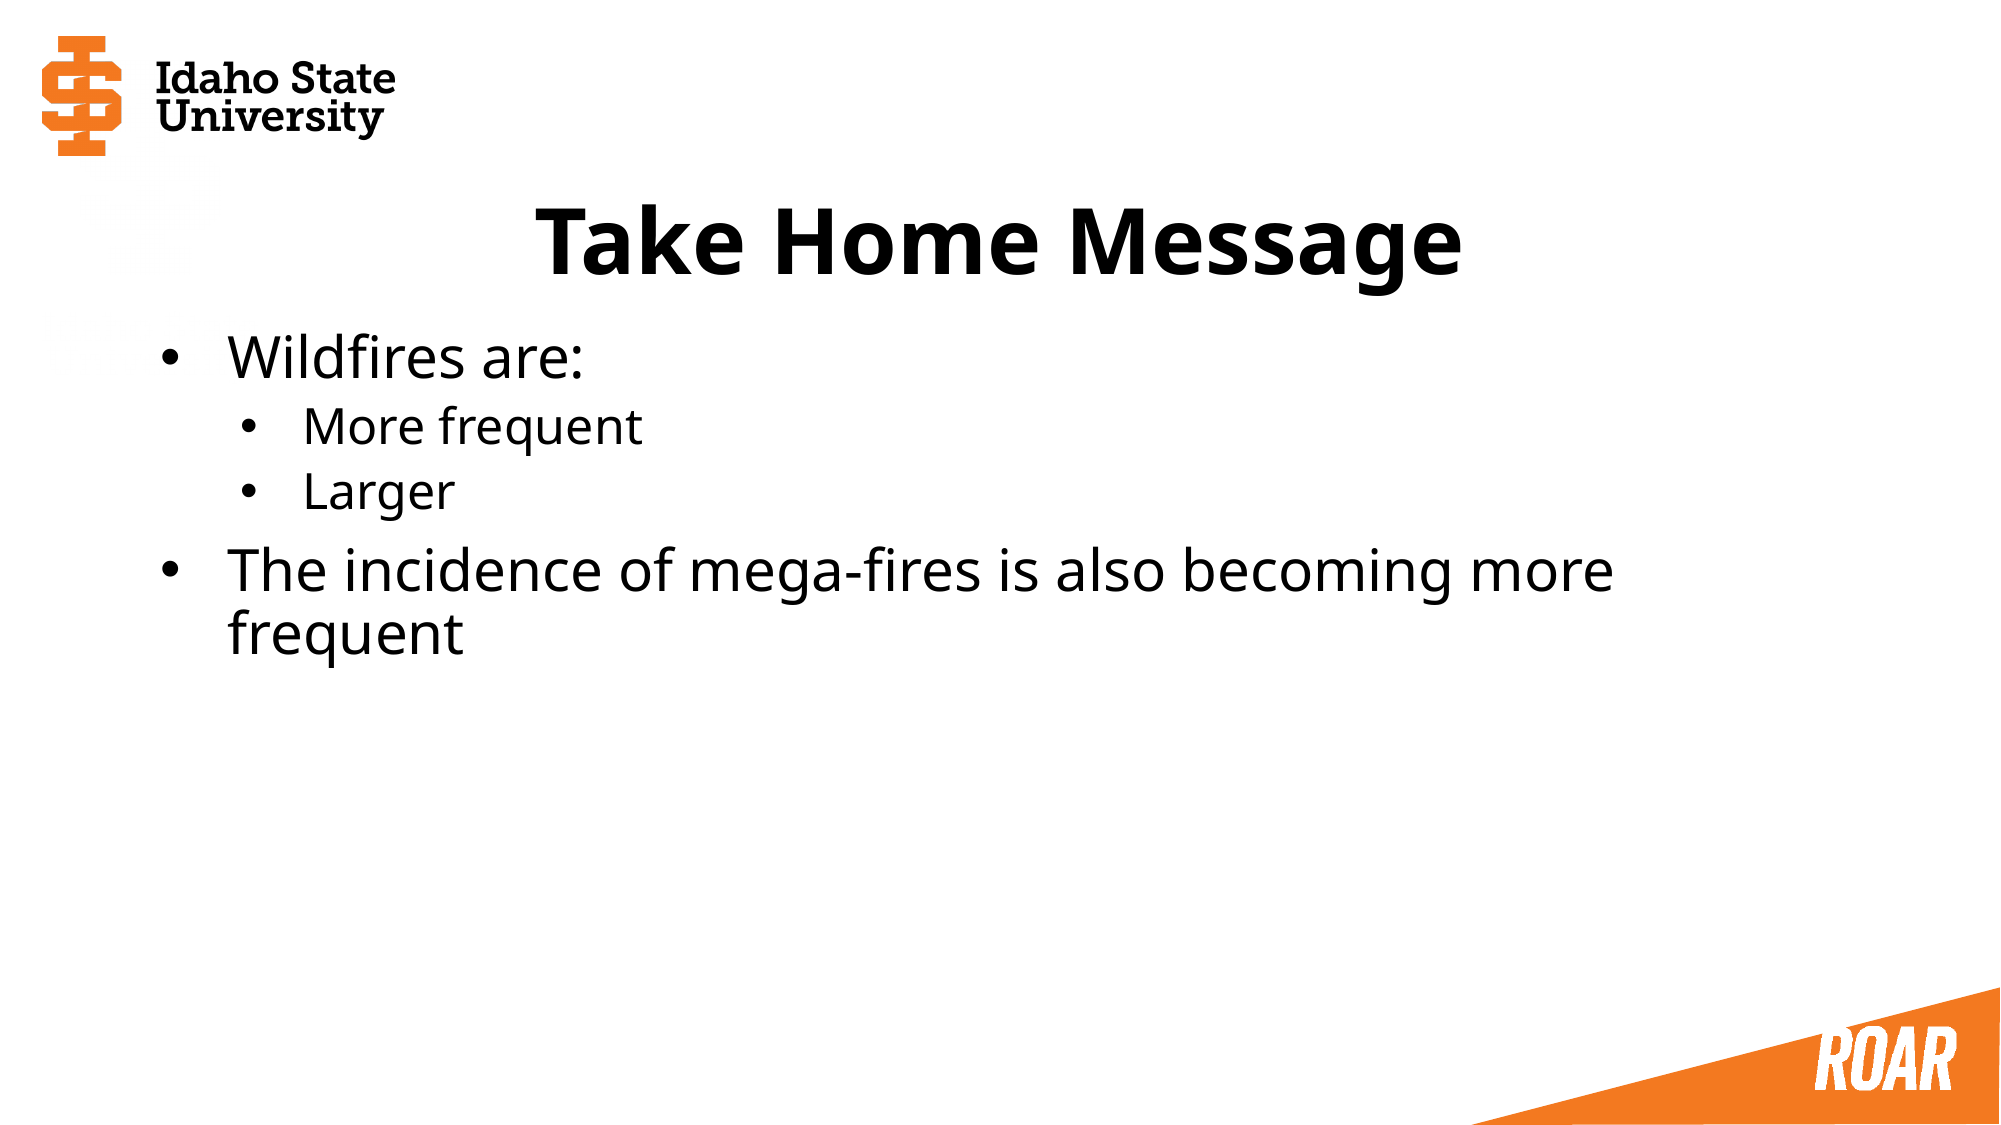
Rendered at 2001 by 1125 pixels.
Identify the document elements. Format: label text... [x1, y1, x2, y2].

picture [26, 36, 395, 408]
title Take Home Message [137, 187, 1863, 300]
list Wildfires are: More frequent Larger The incidence of mega-fires is also becoming more frequent [137, 320, 1863, 1008]
picture [1807, 1022, 1964, 1094]
